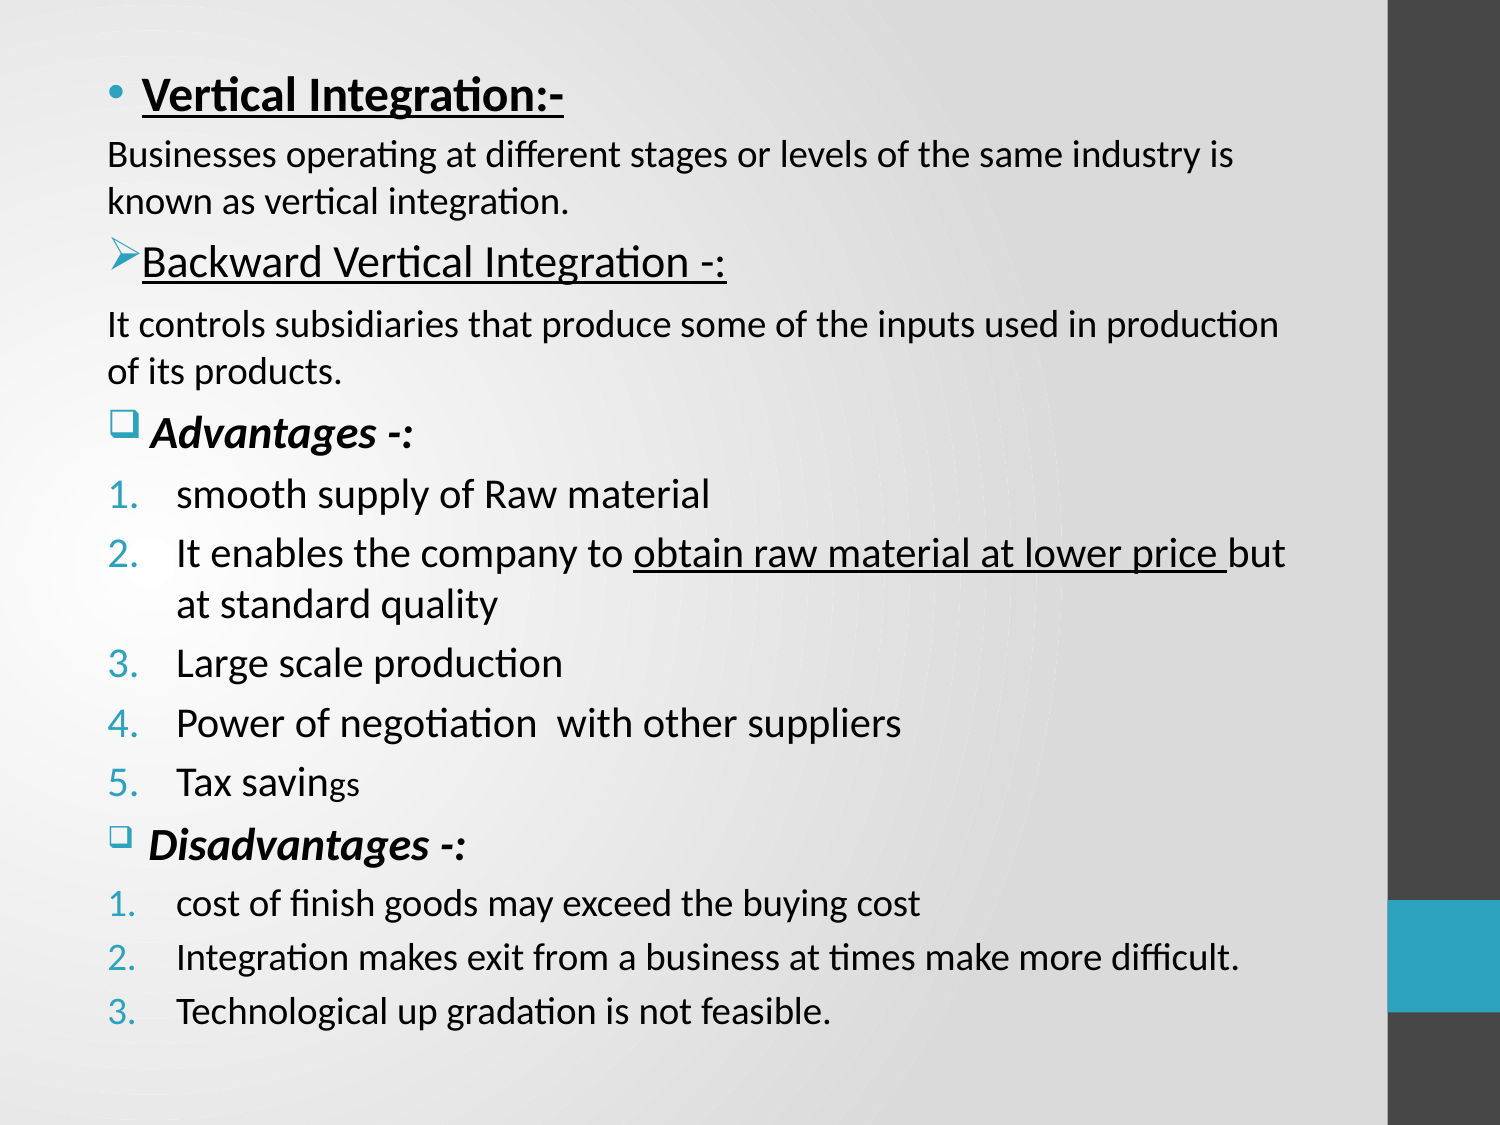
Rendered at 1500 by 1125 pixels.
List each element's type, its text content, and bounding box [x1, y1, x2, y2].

list Vertical Integration:- Businesses operating at different stages or levels of the same industry is known as vertical integration. Backward Vertical Integration -: It controls subsidiaries that produce some of the inputs used in production of its products. Advantages -: smooth supply of Raw material It enables the company to obtain raw material at lower price but at standard quality Large scale production Power of negotiation with other suppliers Tax savings Disadvantages -: cost of finish goods may exceed the buying cost Integration makes exit from a business at times make more difficult. Technological up gradation is not feasible. [75, 54, 1325, 1050]
